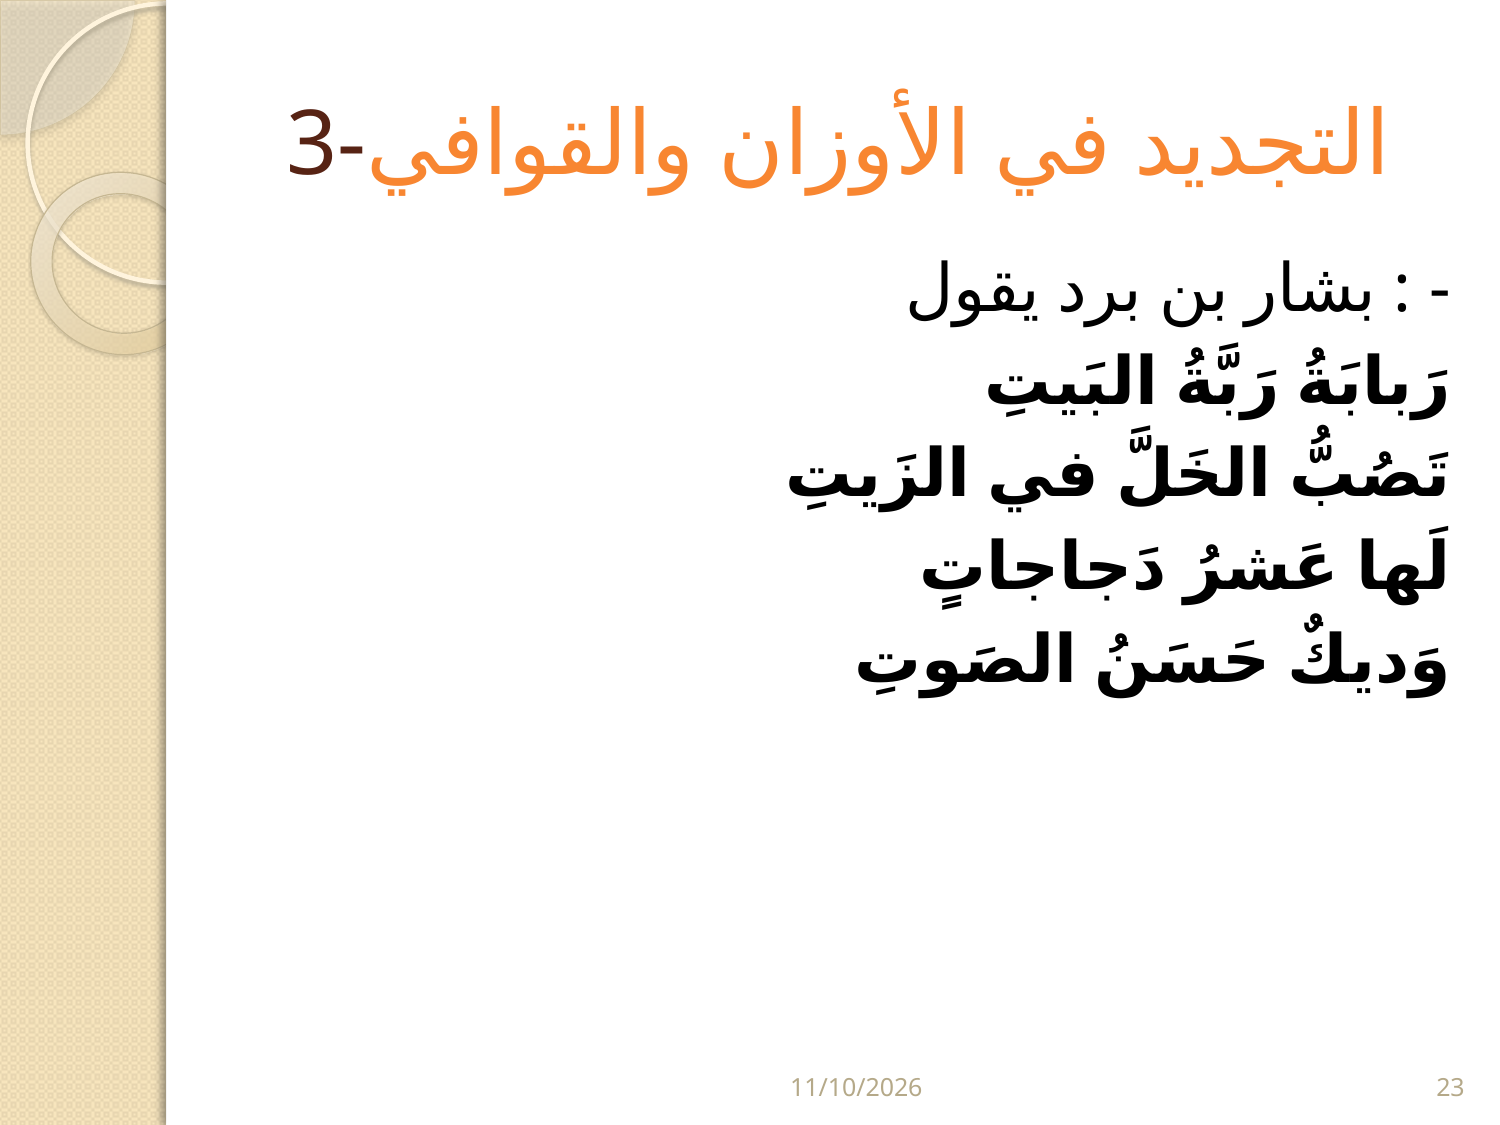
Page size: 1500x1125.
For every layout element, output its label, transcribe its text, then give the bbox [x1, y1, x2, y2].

title 3-التجديد في الأوزان والقوافي [235, 45, 1466, 233]
slide_number 23 [1413, 1034, 1488, 1113]
list بشار بن برد يقول : - رَبابَةُ رَبَّةُ البَيتِ تَصُبُّ الخَلَّ في الزَيتِ لَها عَشرُ دَجاجاتٍ وَديكٌ حَسَنُ الصَوتِ [235, 237, 1466, 1025]
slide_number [587, 1034, 938, 1113]
